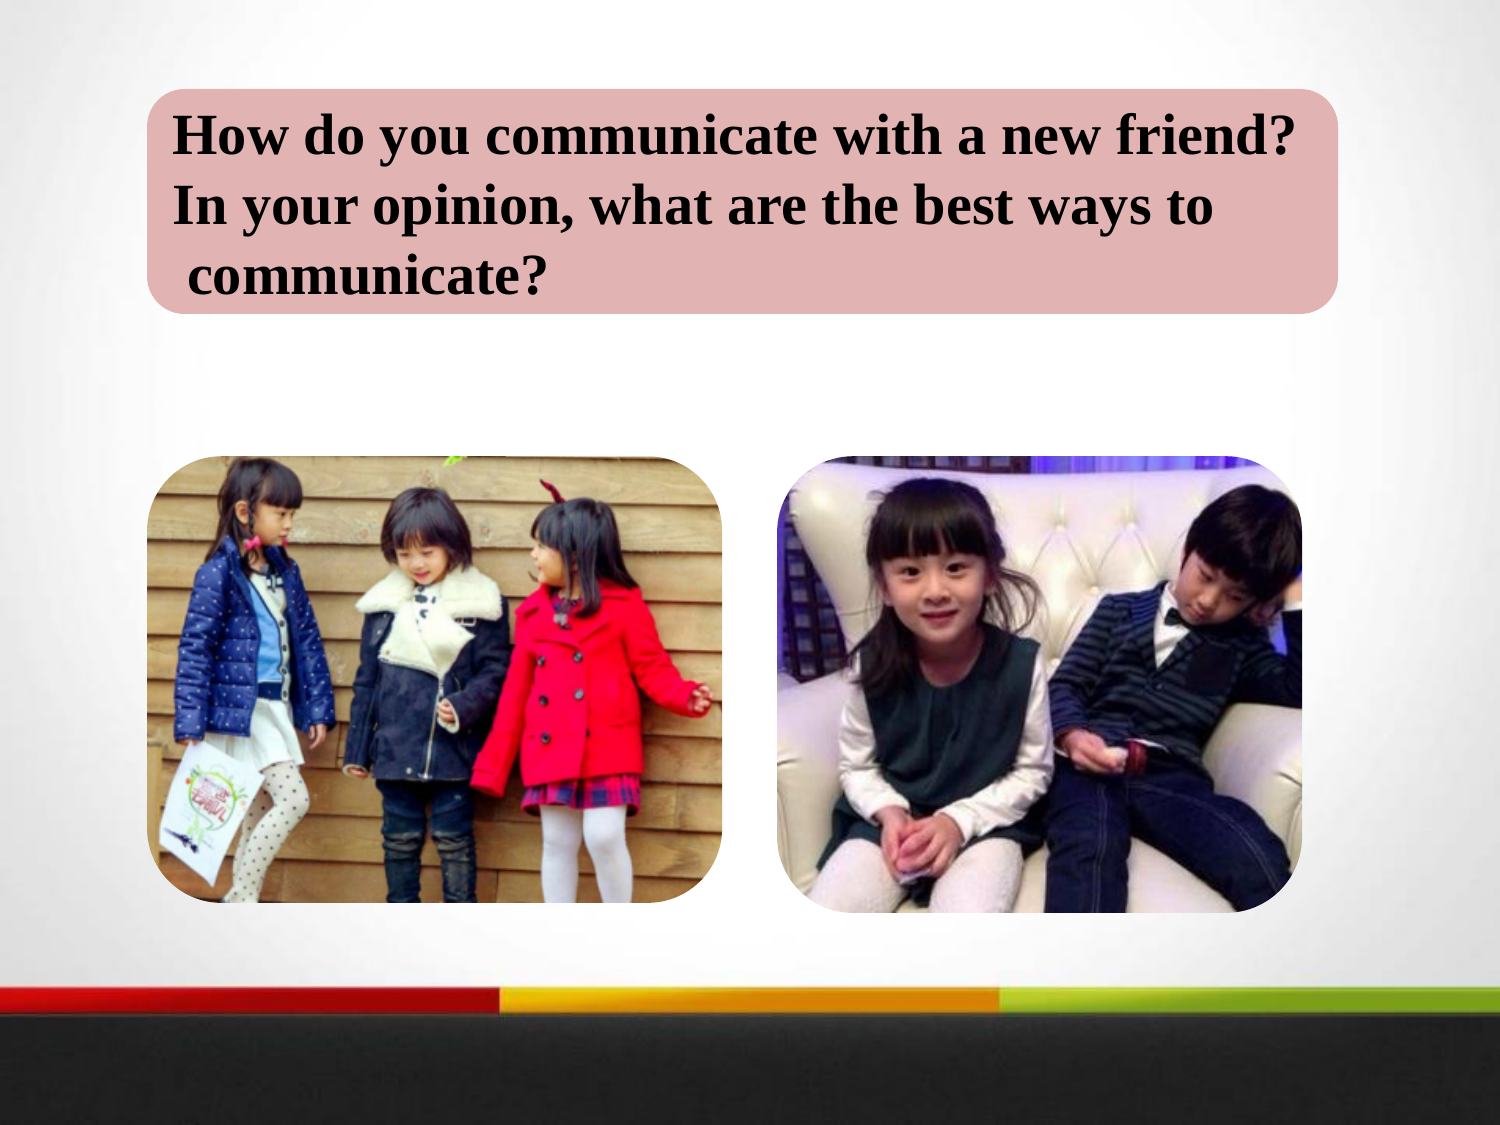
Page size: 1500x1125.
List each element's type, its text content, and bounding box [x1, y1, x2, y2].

text_box How do you communicate with a new friend? In your opinion, what are the best ways to communicate? [147, 88, 1339, 314]
picture [0, 0, 1500, 1125]
